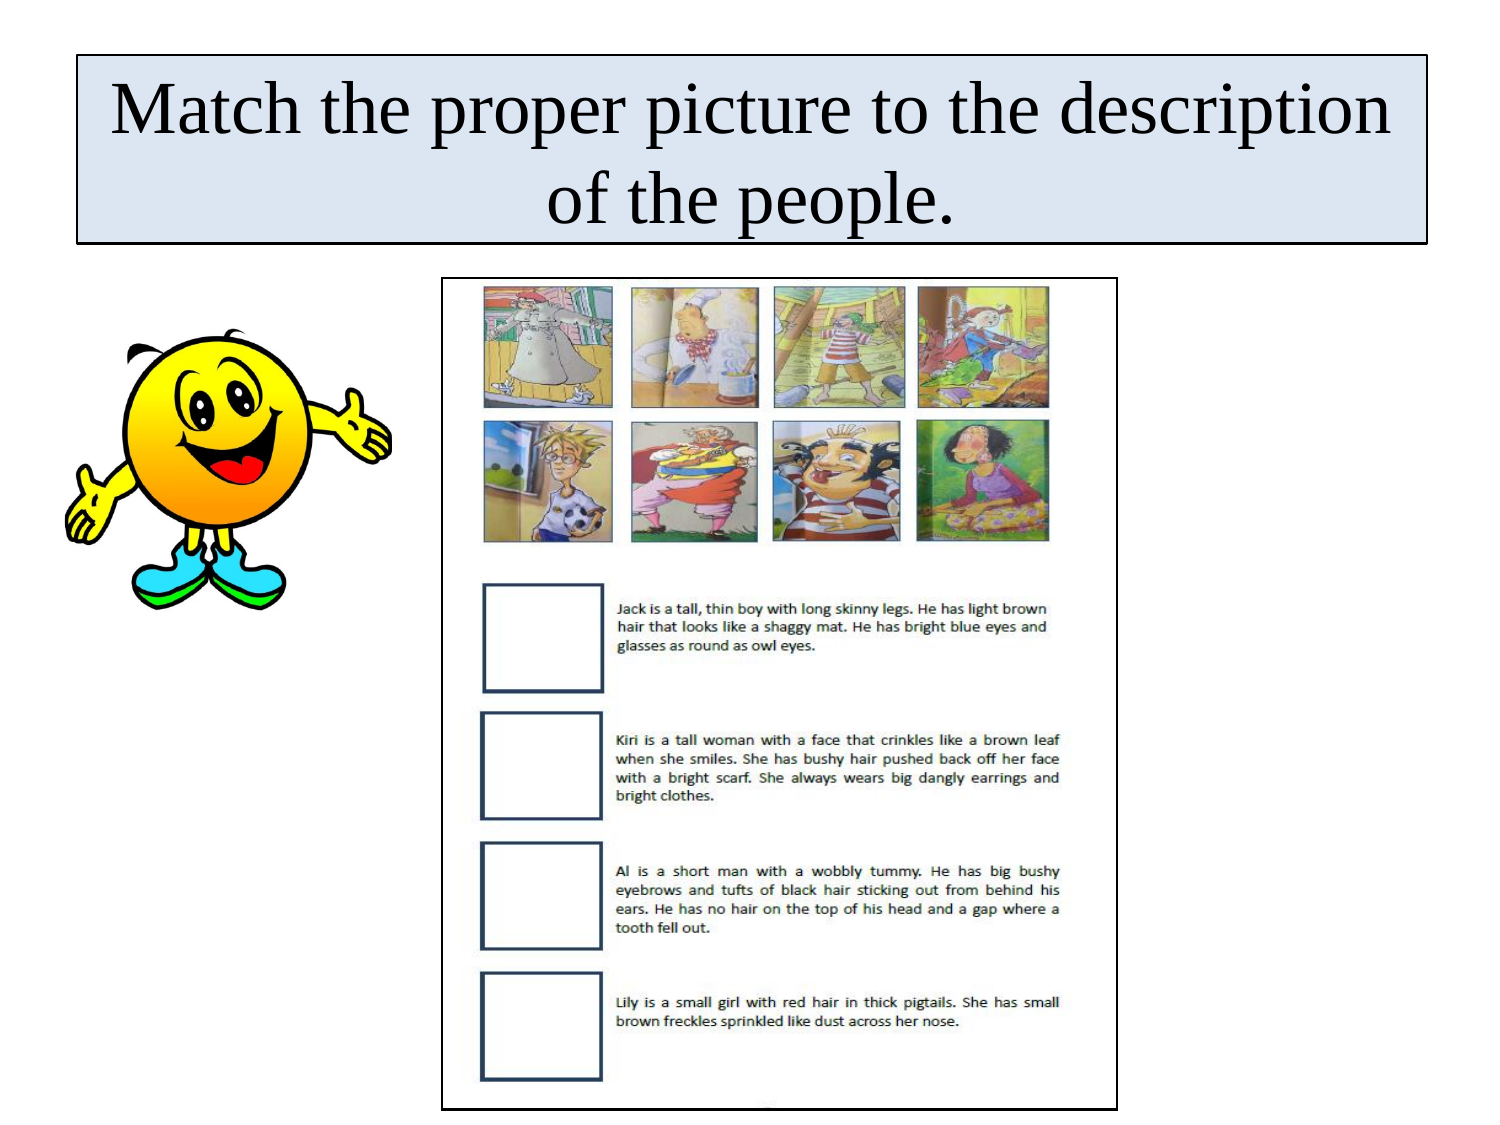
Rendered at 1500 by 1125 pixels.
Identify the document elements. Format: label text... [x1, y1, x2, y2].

picture [442, 278, 1117, 1109]
picture [64, 311, 393, 622]
title Match the proper picture to the description of the people. [76, 54, 1427, 244]
